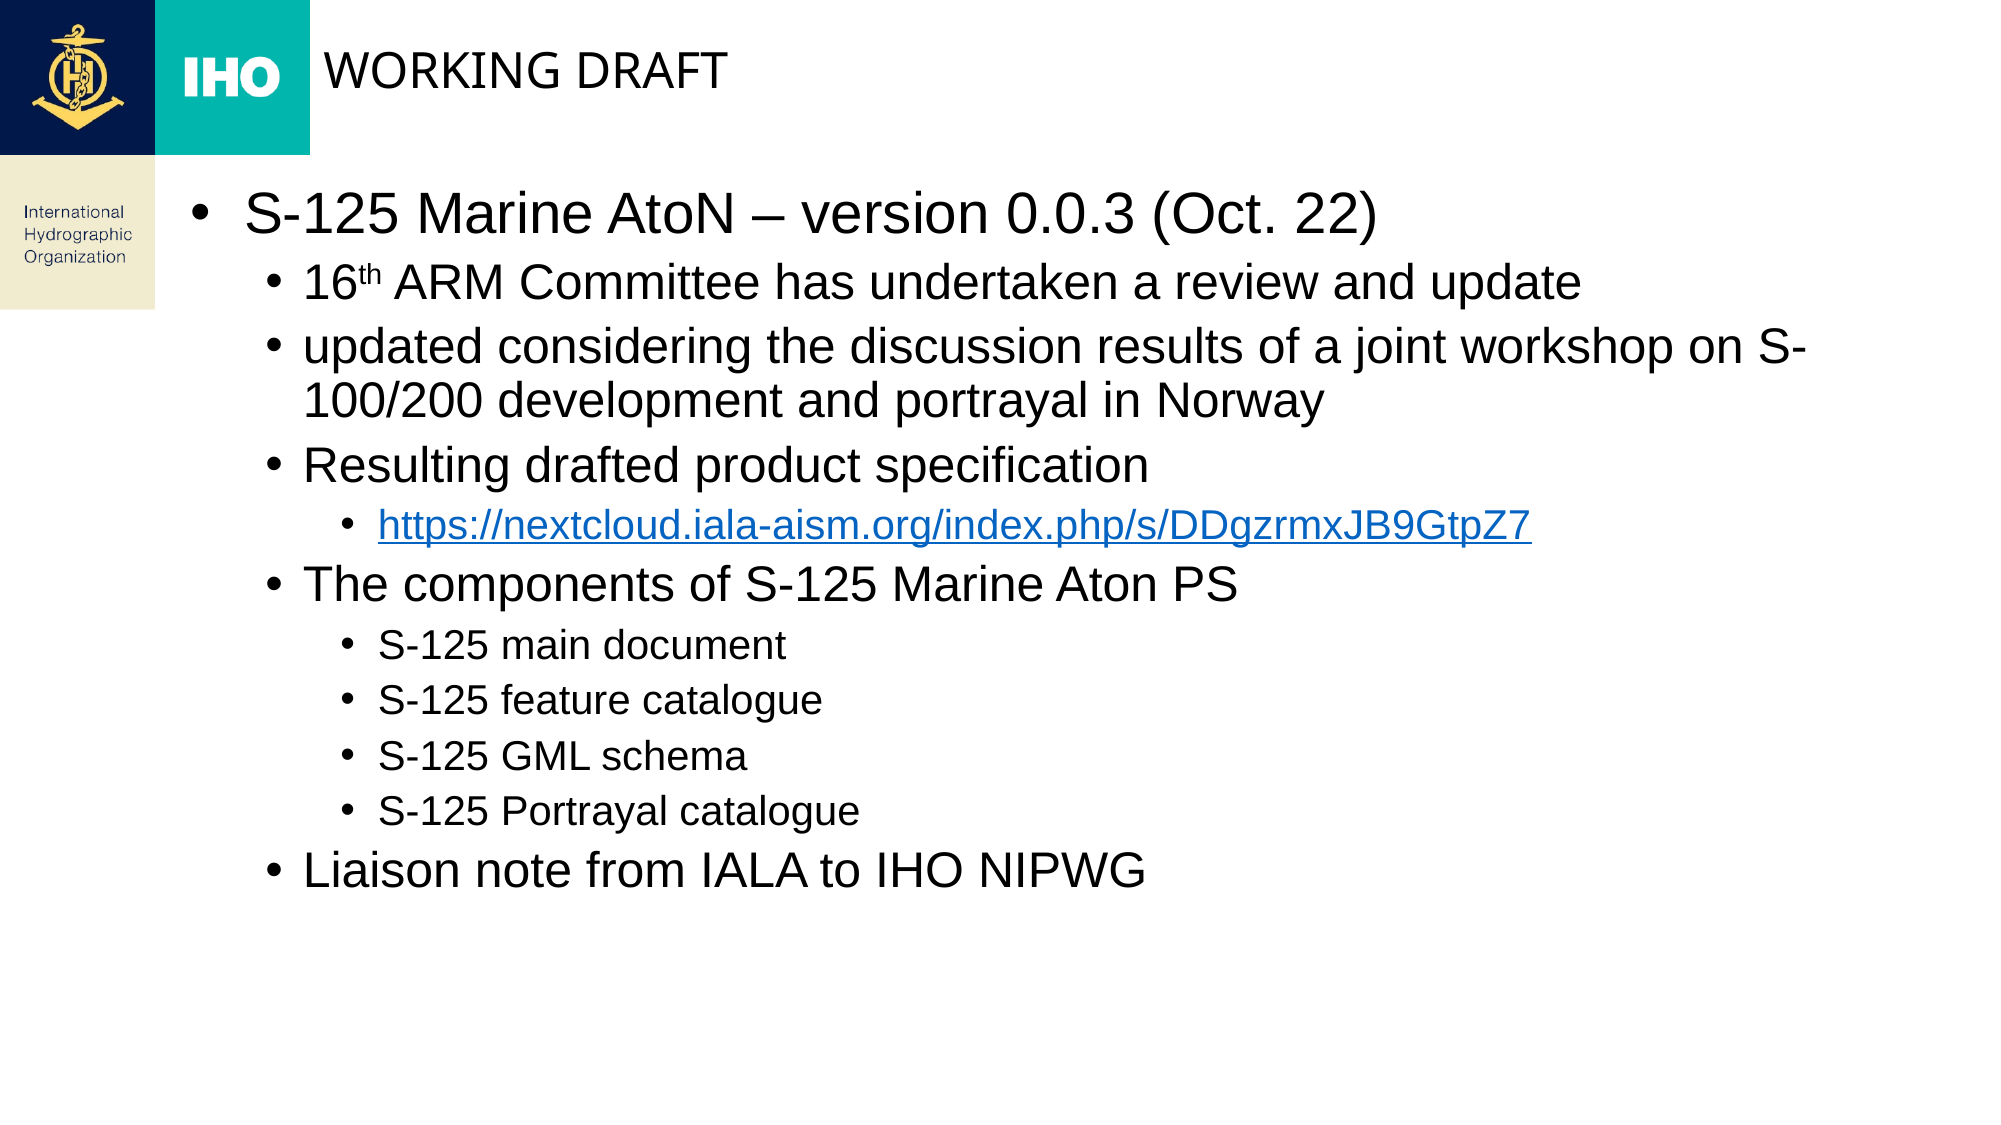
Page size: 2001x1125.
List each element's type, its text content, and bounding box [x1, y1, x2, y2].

title Working draft [308, 0, 2000, 145]
list S-125 Marine AtoN – version 0.0.3 (Oct. 22) 16th ARM Committee has undertaken a review and update updated considering the discussion results of a joint workshop on S-100/200 development and portrayal in Norway Resulting drafted product specification https://nextcloud.iala-aism.org/index.php/s/DDgzrmxJB9GtpZ7 The components of S-125 Marine Aton PS S-125 main document S-125 feature catalogue S-125 GML schema S-125 Portrayal catalogue Liaison note from IALA to IHO NIPWG [175, 175, 1901, 1013]
picture [0, 0, 310, 310]
